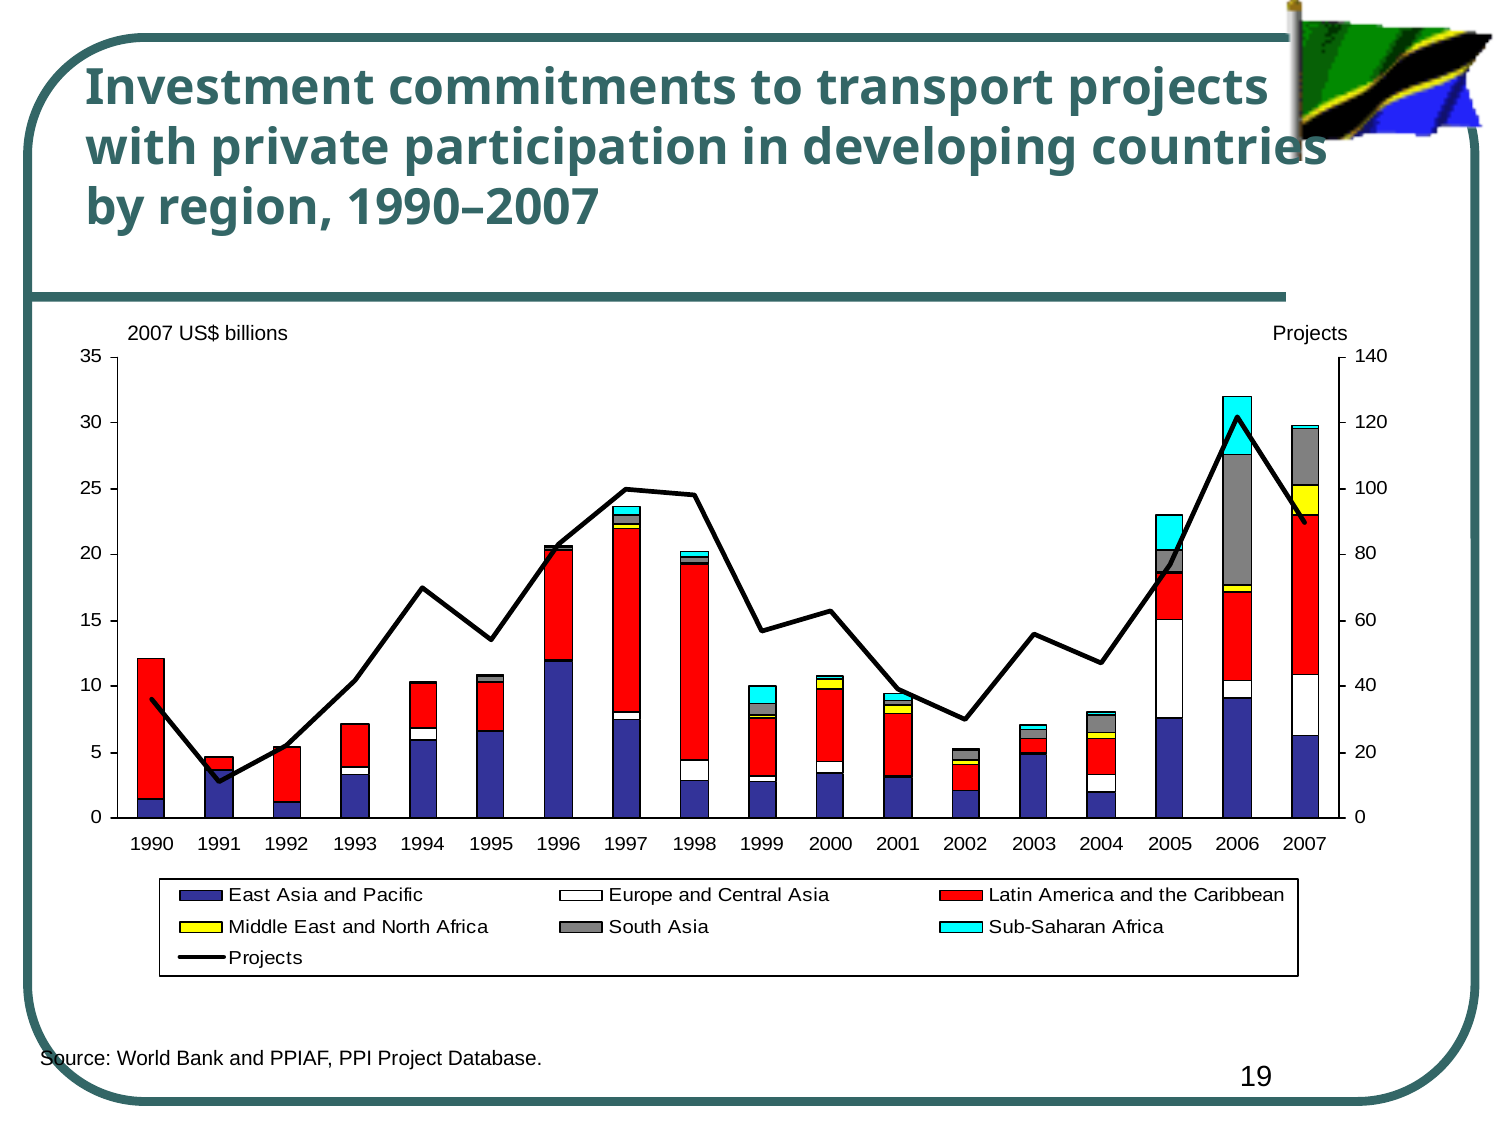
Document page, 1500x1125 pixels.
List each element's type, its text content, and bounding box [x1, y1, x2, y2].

text_box Source: World Bank and PPIAF, PPI Project Database. [24, 1037, 725, 1075]
slide_number [124, 1048, 463, 1124]
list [49, 312, 1413, 1020]
picture [1281, 0, 1500, 161]
title Investment commitments to transport projects with private participation in developing countries by region, 1990–2007 [70, 116, 1376, 243]
slide_number 19 [1124, 1049, 1388, 1125]
